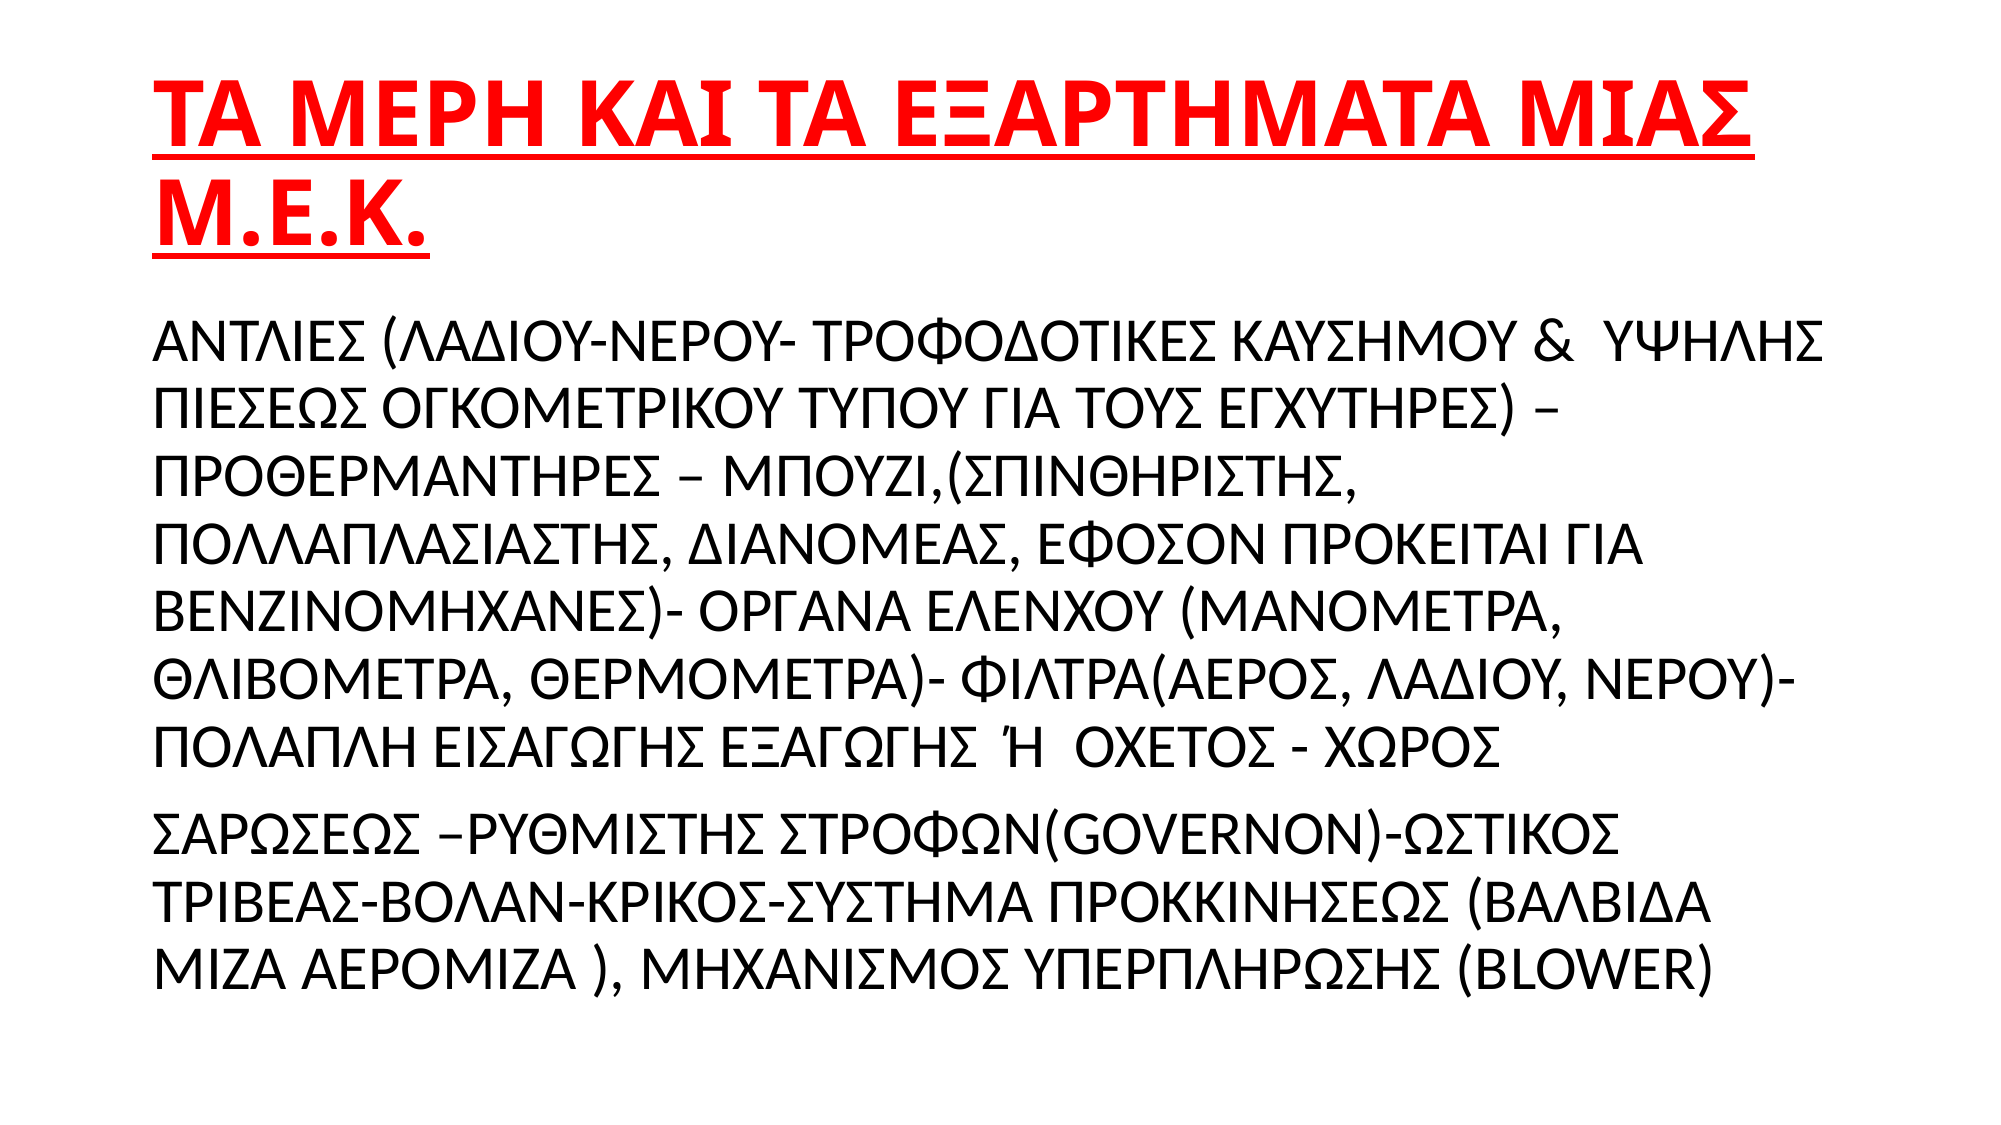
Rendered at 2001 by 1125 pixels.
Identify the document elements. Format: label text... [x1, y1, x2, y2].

list ΑΝΤΛΙΕΣ (ΛΑΔΙΟΥ-ΝΕΡΟΥ- ΤΡΟΦΟΔΟΤΙΚΕΣ ΚΑΥΣΗΜΟΥ & ΥΨΗΛΗΣ ΠΙΕΣΕΩΣ ΟΓΚΟΜΕΤΡΙΚΟΥ ΤΥΠΟΥ ΓΙΑ ΤΟΥΣ ΕΓΧΥΤΗΡΕΣ) –ΠΡΟΘΕΡΜΑΝΤΗΡΕΣ – ΜΠΟΥΖΙ,(ΣΠΙΝΘΗΡΙΣΤΗΣ, ΠΟΛΛΑΠΛΑΣΙΑΣΤΗΣ, ΔΙΑΝΟΜΕΑΣ, ΕΦΟΣΟΝ ΠΡΟΚΕΙΤΑΙ ΓΙΑ ΒΕΝΖΙΝΟΜΗΧΑΝΕΣ)- ΟΡΓΑΝΑ ΕΛΕΝΧΟΥ (ΜΑΝΟΜΕΤΡΑ, ΘΛΙΒΟΜΕΤΡΑ, ΘΕΡΜΟΜΕΤΡΑ)- ΦΙΛΤΡΑ(ΑΕΡΟΣ, ΛΑΔΙΟΥ, ΝΕΡΟΥ)-ΠΟΛΑΠΛΗ ΕΙΣΑΓΩΓΗΣ ΕΞΑΓΩΓΗΣ Ή ΟΧΕΤΟΣ - ΧΩΡΟΣ ΣΑΡΩΣΕΩΣ –ΡΥΘΜΙΣΤΗΣ ΣΤΡΟΦΩΝ(GOVERNON)-ΩΣΤΙΚΟΣ ΤΡΙΒΕΑΣ-ΒΟΛΑΝ-ΚΡΙΚΟΣ-ΣΥΣΤΗΜΑ ΠΡΟΚΚΙΝΗΣΕΩΣ (ΒΑΛΒΙΔΑ ΜΙΖΑ ΑΕΡΟΜΙΖΑ ), ΜΗΧΑΝΙΣΜΟΣ ΥΠΕΡΠΛΗΡΩΣΗΣ (ΒLOWER) [137, 299, 1863, 1014]
title ΤΑ ΜΕΡΗ ΚΑΙ ΤΑ ΕΞΑΡΤΗΜΑΤΑ ΜΙΑΣ Μ.Ε.Κ. [137, 59, 1865, 274]
